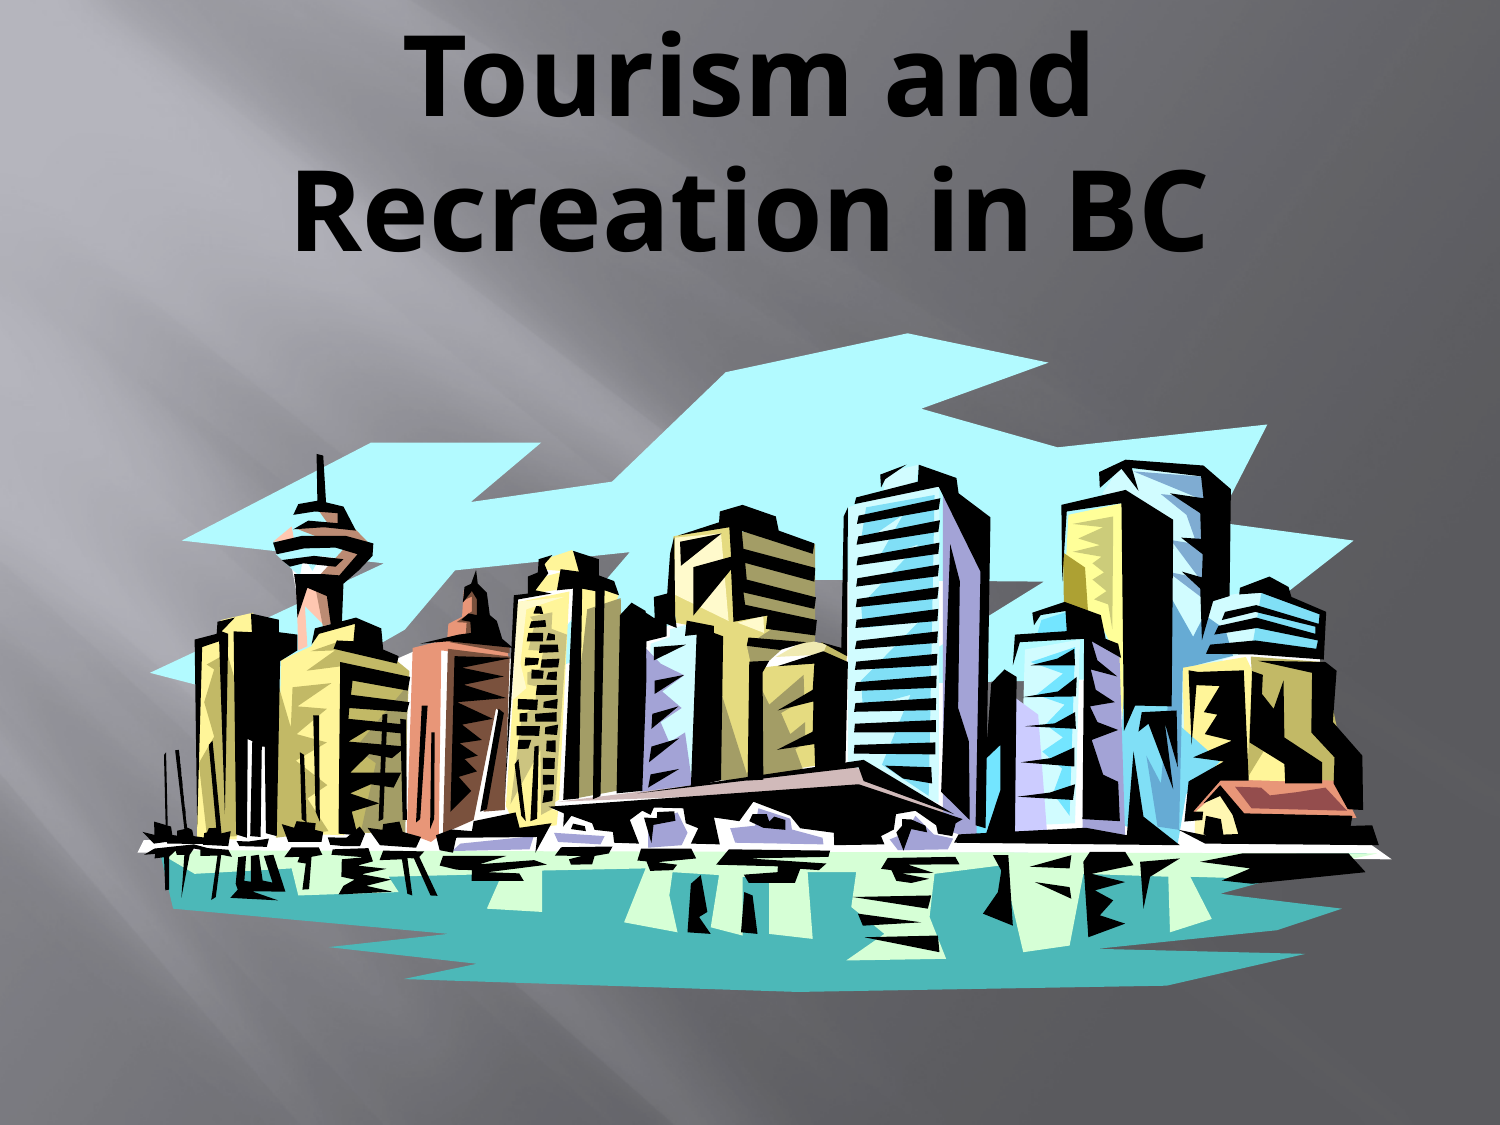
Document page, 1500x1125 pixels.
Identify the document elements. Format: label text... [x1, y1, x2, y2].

title Tourism and Recreation in BC [75, 45, 1425, 233]
picture [137, 324, 1401, 1001]
